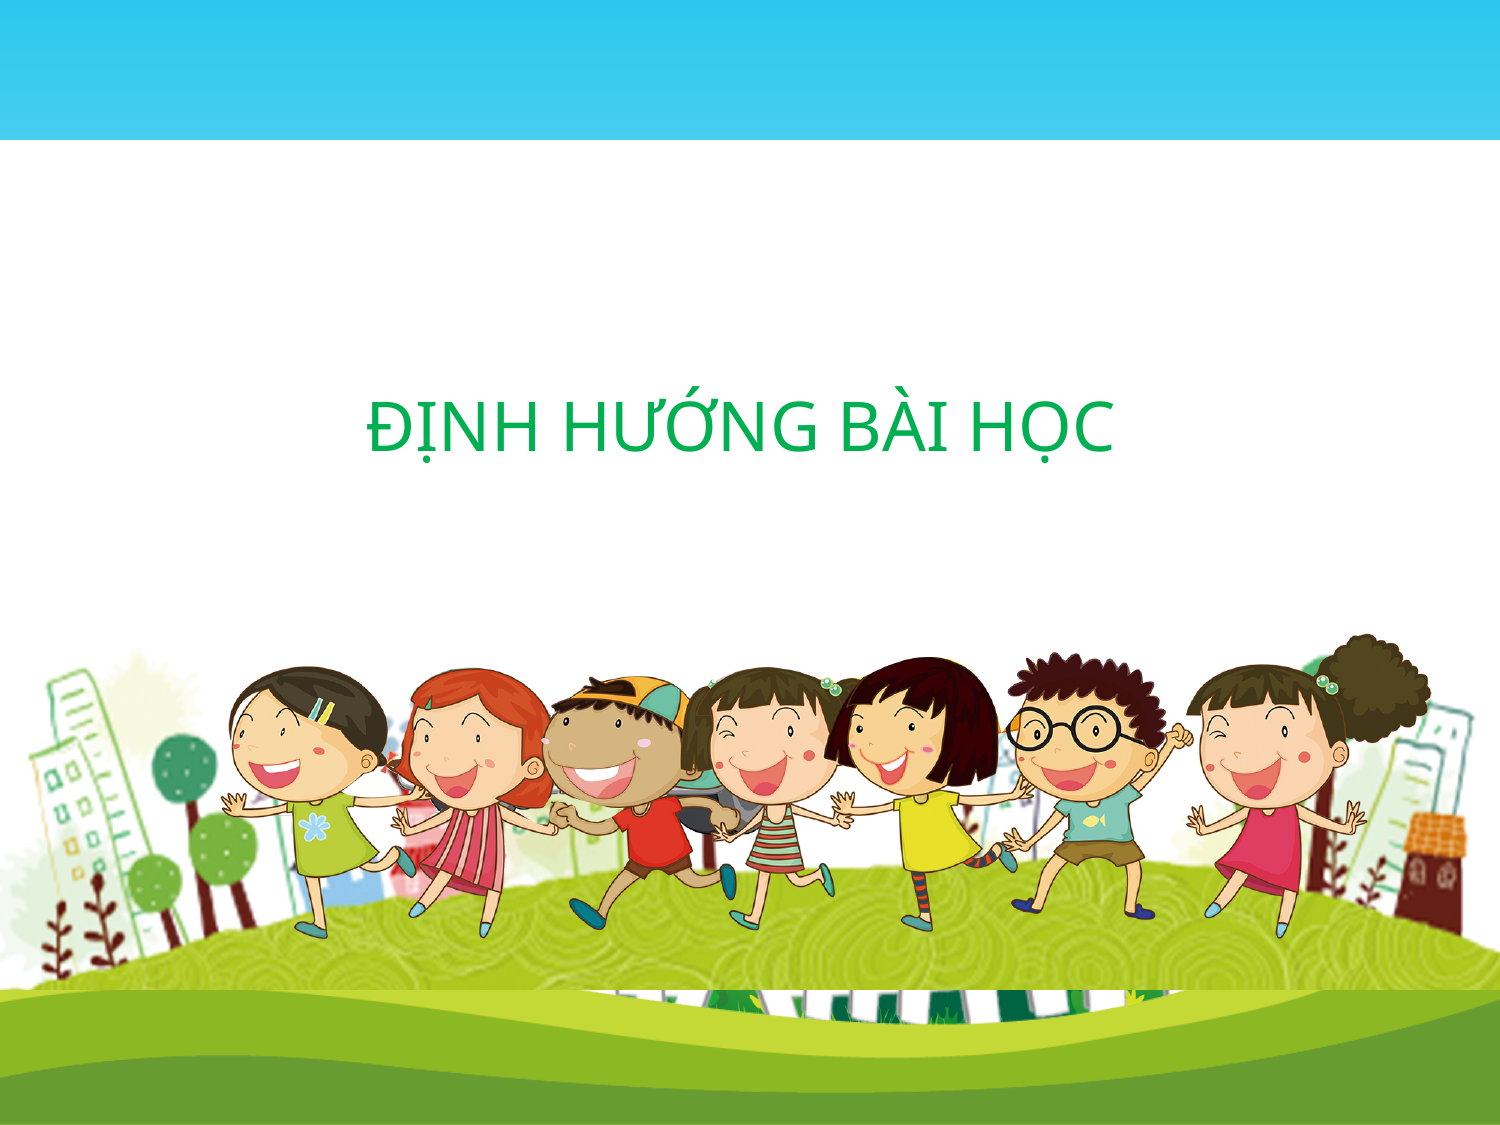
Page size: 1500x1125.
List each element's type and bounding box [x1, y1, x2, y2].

picture [0, 140, 1500, 1125]
